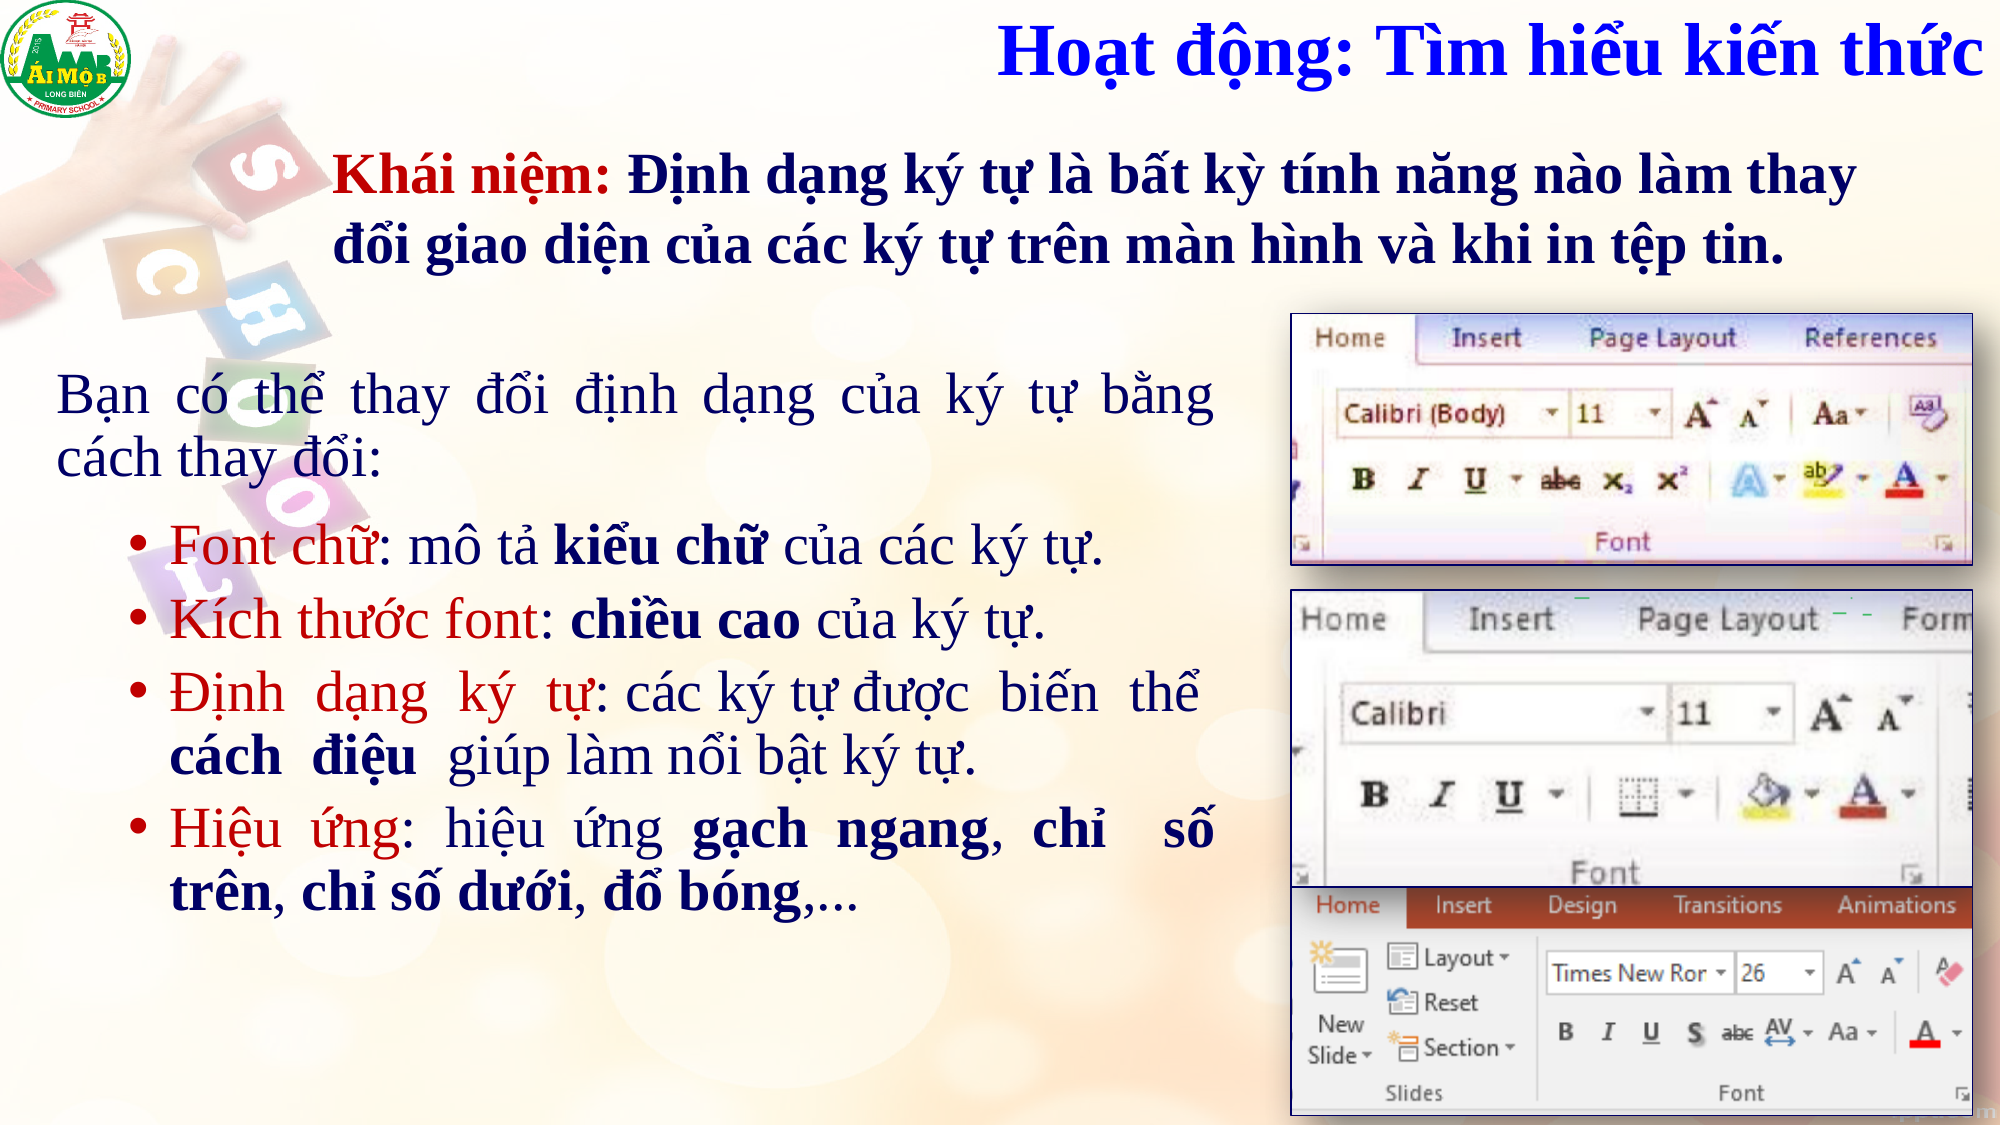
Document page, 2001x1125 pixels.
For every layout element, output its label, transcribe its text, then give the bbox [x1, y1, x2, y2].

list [1291, 313, 1972, 565]
text_box Hoạt động: Tìm hiểu kiến thức [635, 0, 2000, 108]
picture [1291, 590, 1972, 1115]
picture [0, 0, 131, 118]
text_box Bạn có thể thay đổi định dạng của ký tự bằng cách thay đổi: Font chữ: mô tả kiểu chữ của các ký tự. Kích thước font: chiều cao của ký tự. Định dạng ký tự: các ký tự được biến thể cách điệu giúp làm nổi bật ký tự. Hiệu ứng: hiệu ứng gạch ngang, chỉ số trên, chỉ số dưới, đổ bóng,... [41, 356, 1231, 1001]
title Khái niệm: Định dạng ký tự là bất kỳ tính năng nào làm thay đổi giao diện của các ký tự trên màn hình và khi in tệp tin. [318, 96, 1965, 315]
